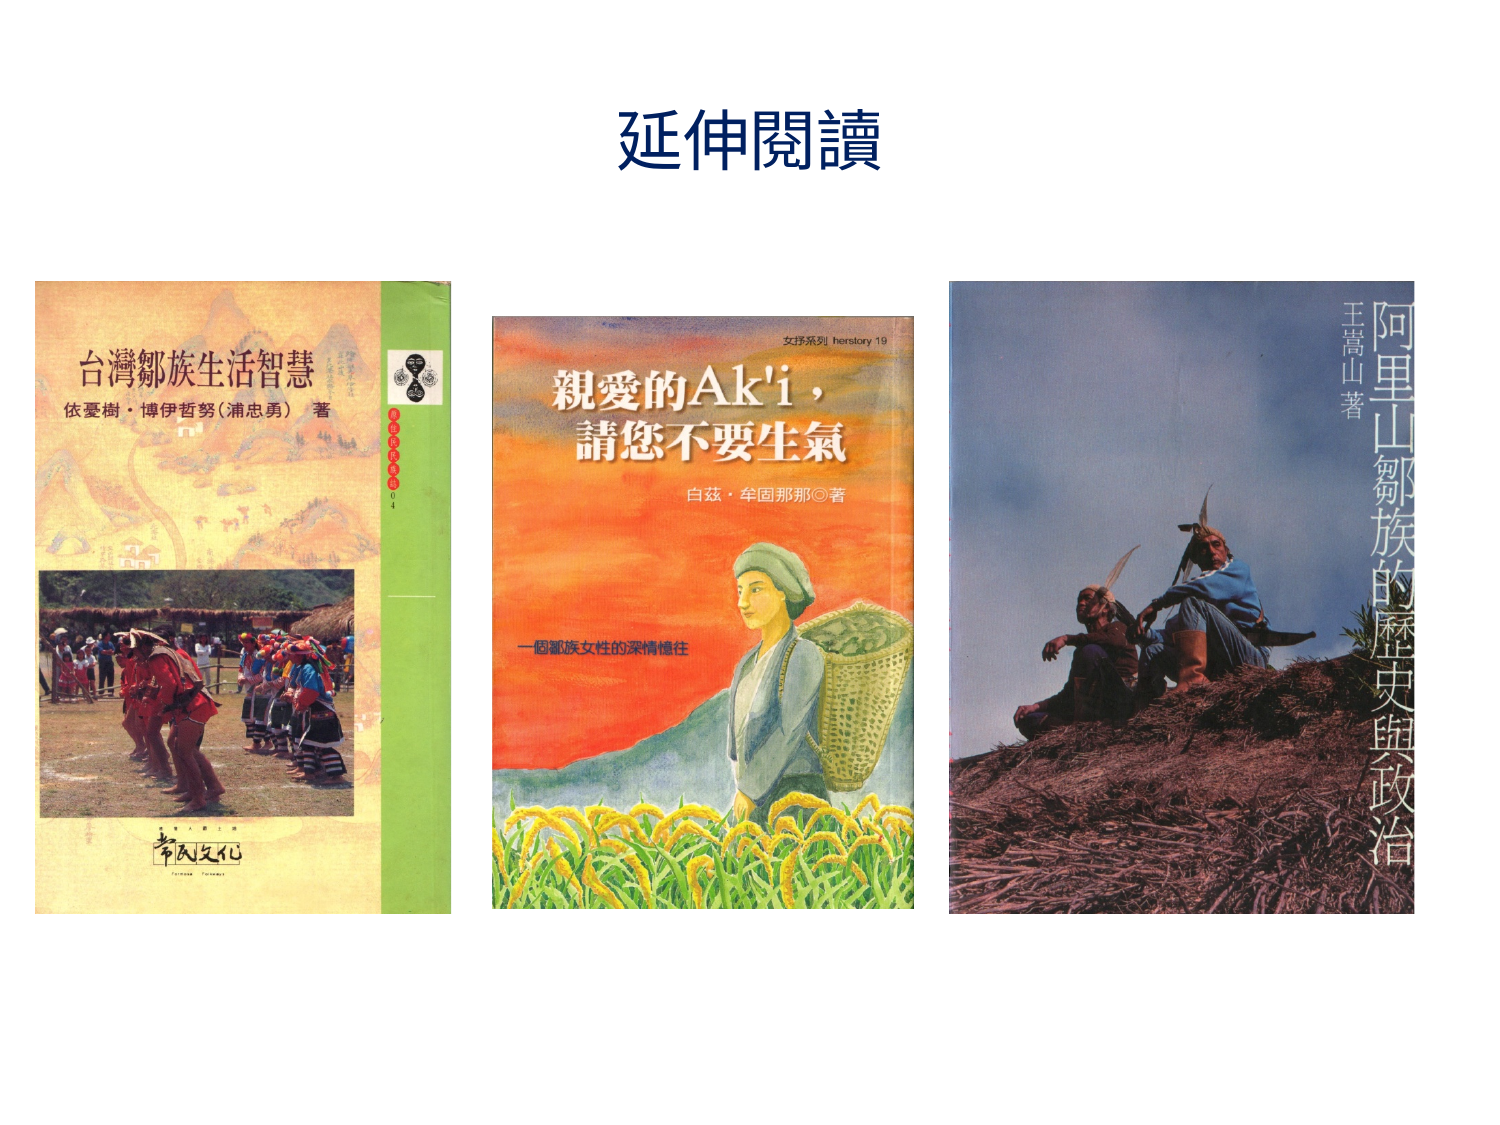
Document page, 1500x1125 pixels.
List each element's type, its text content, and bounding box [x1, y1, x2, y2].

title 延伸閱讀 [75, 45, 1425, 233]
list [34, 280, 452, 915]
picture [491, 316, 915, 909]
picture [948, 280, 1415, 915]
